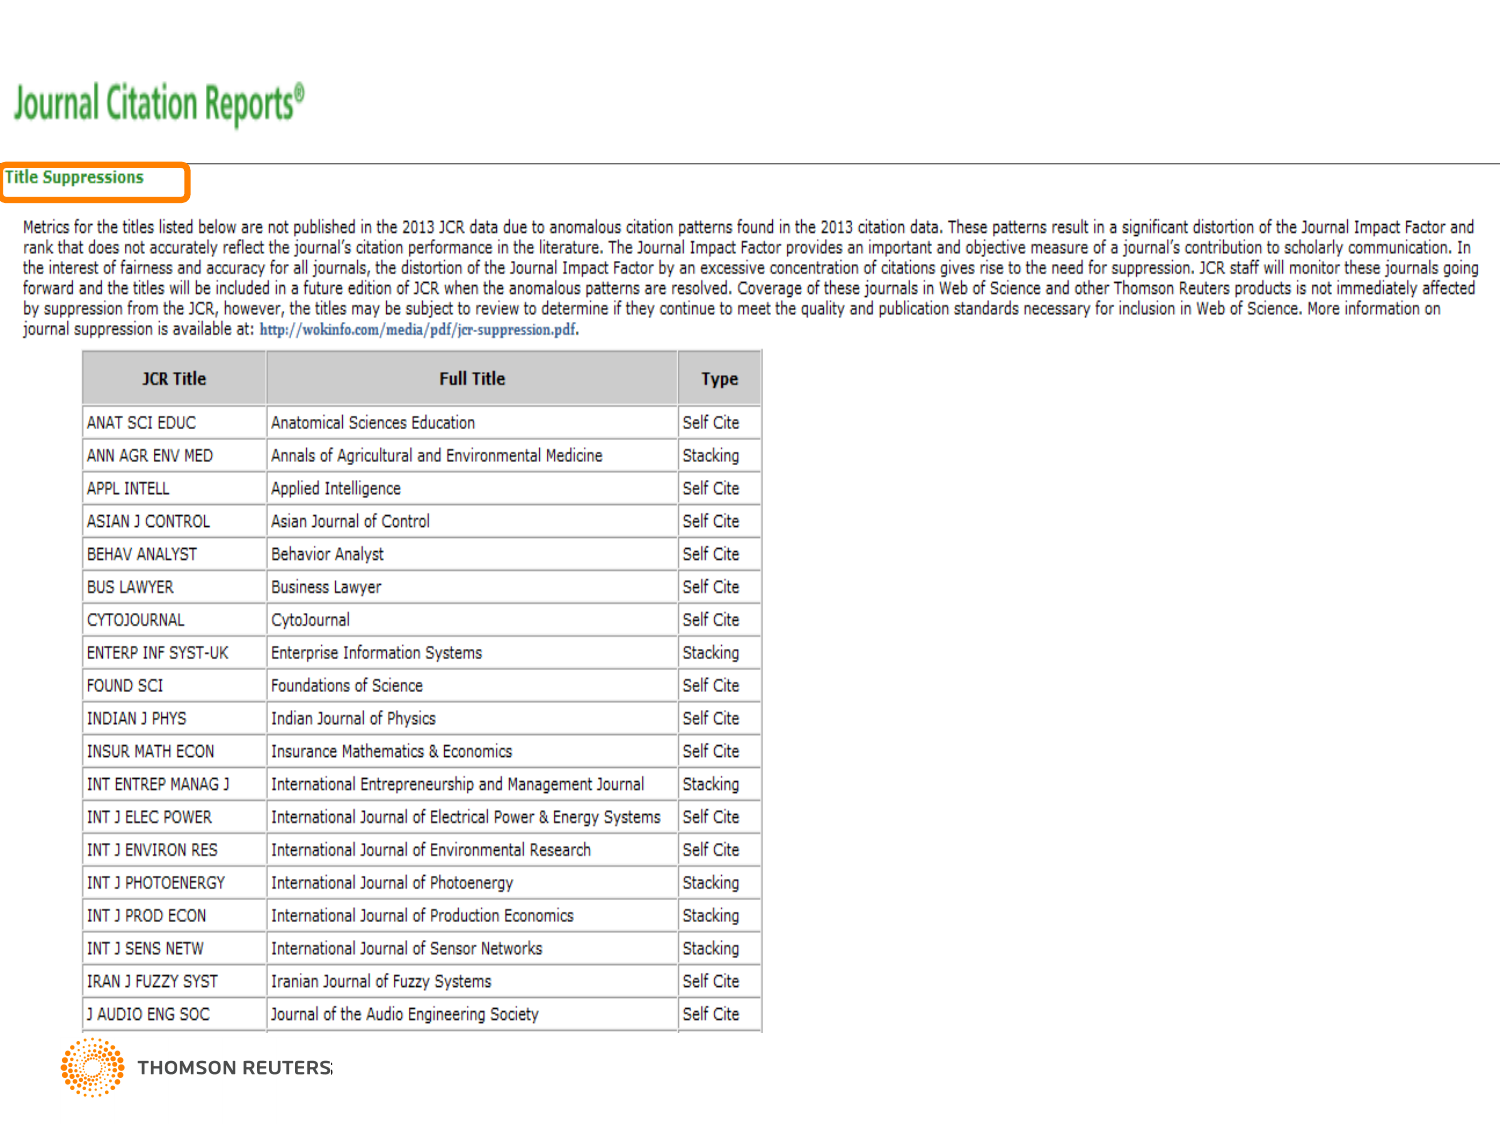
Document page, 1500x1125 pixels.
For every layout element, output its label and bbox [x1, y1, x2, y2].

picture [60, 1037, 333, 1125]
picture [0, 58, 1500, 1034]
